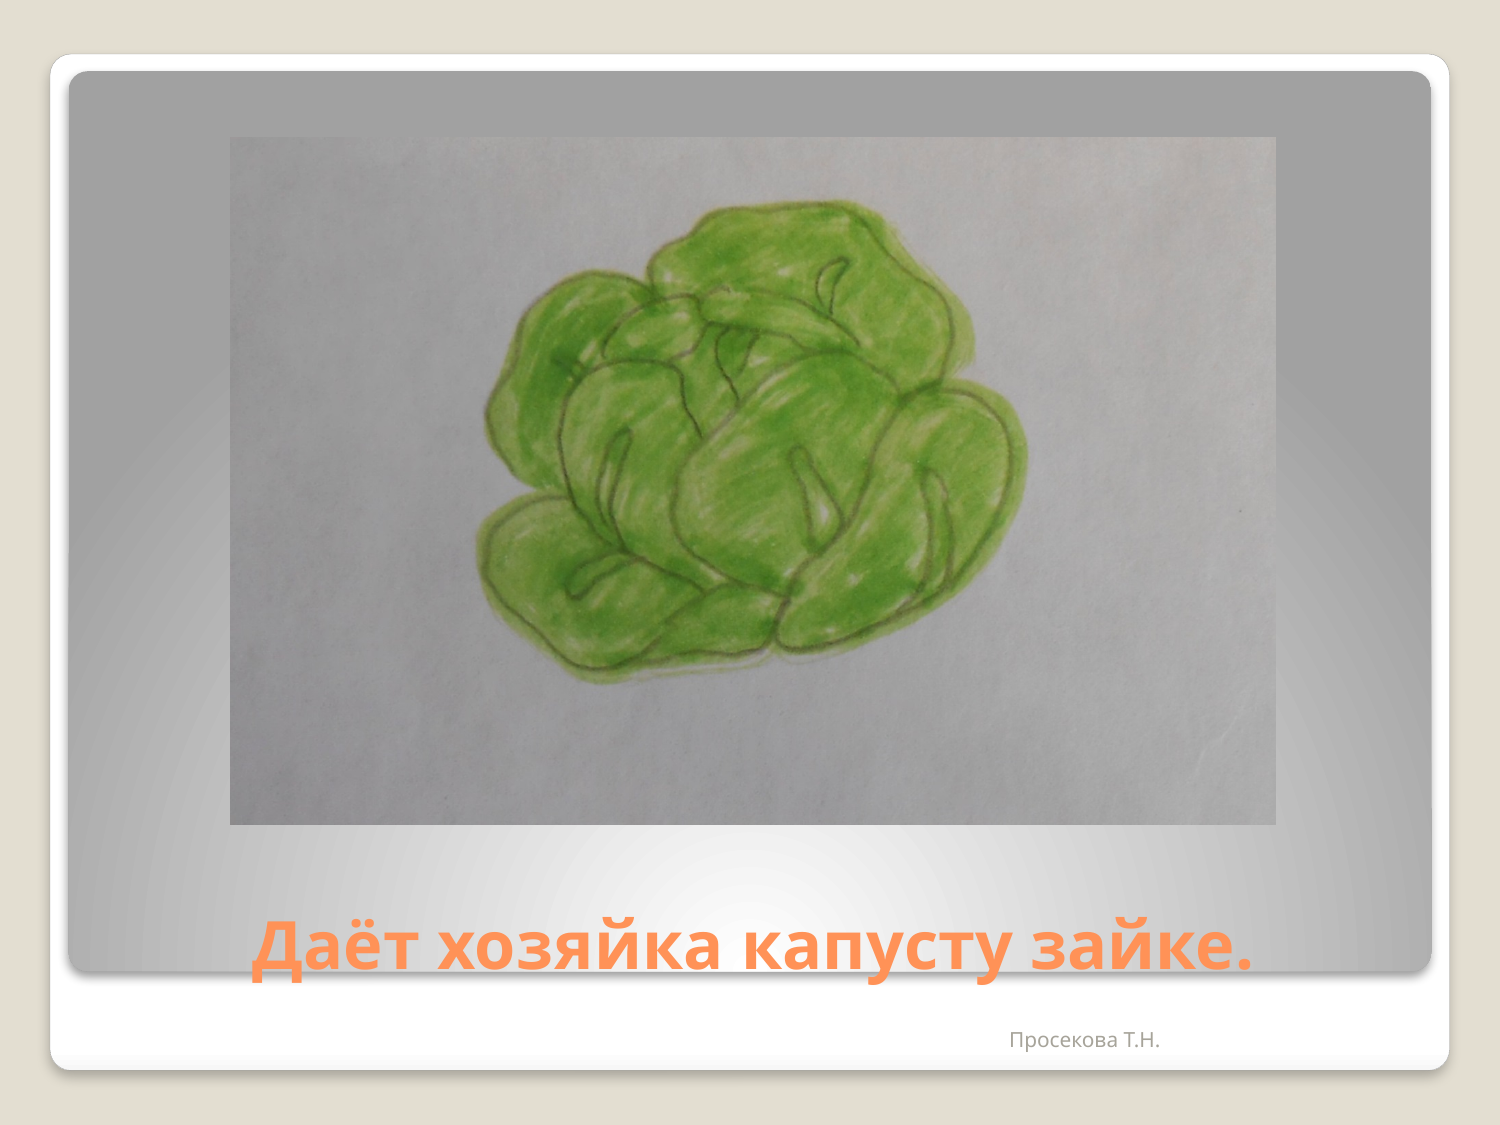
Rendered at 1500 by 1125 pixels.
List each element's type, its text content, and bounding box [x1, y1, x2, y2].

footer Просекова Т.Н. [994, 1002, 1370, 1063]
title Даёт хозяйка капусту зайке. [82, 817, 1425, 990]
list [229, 136, 1276, 825]
